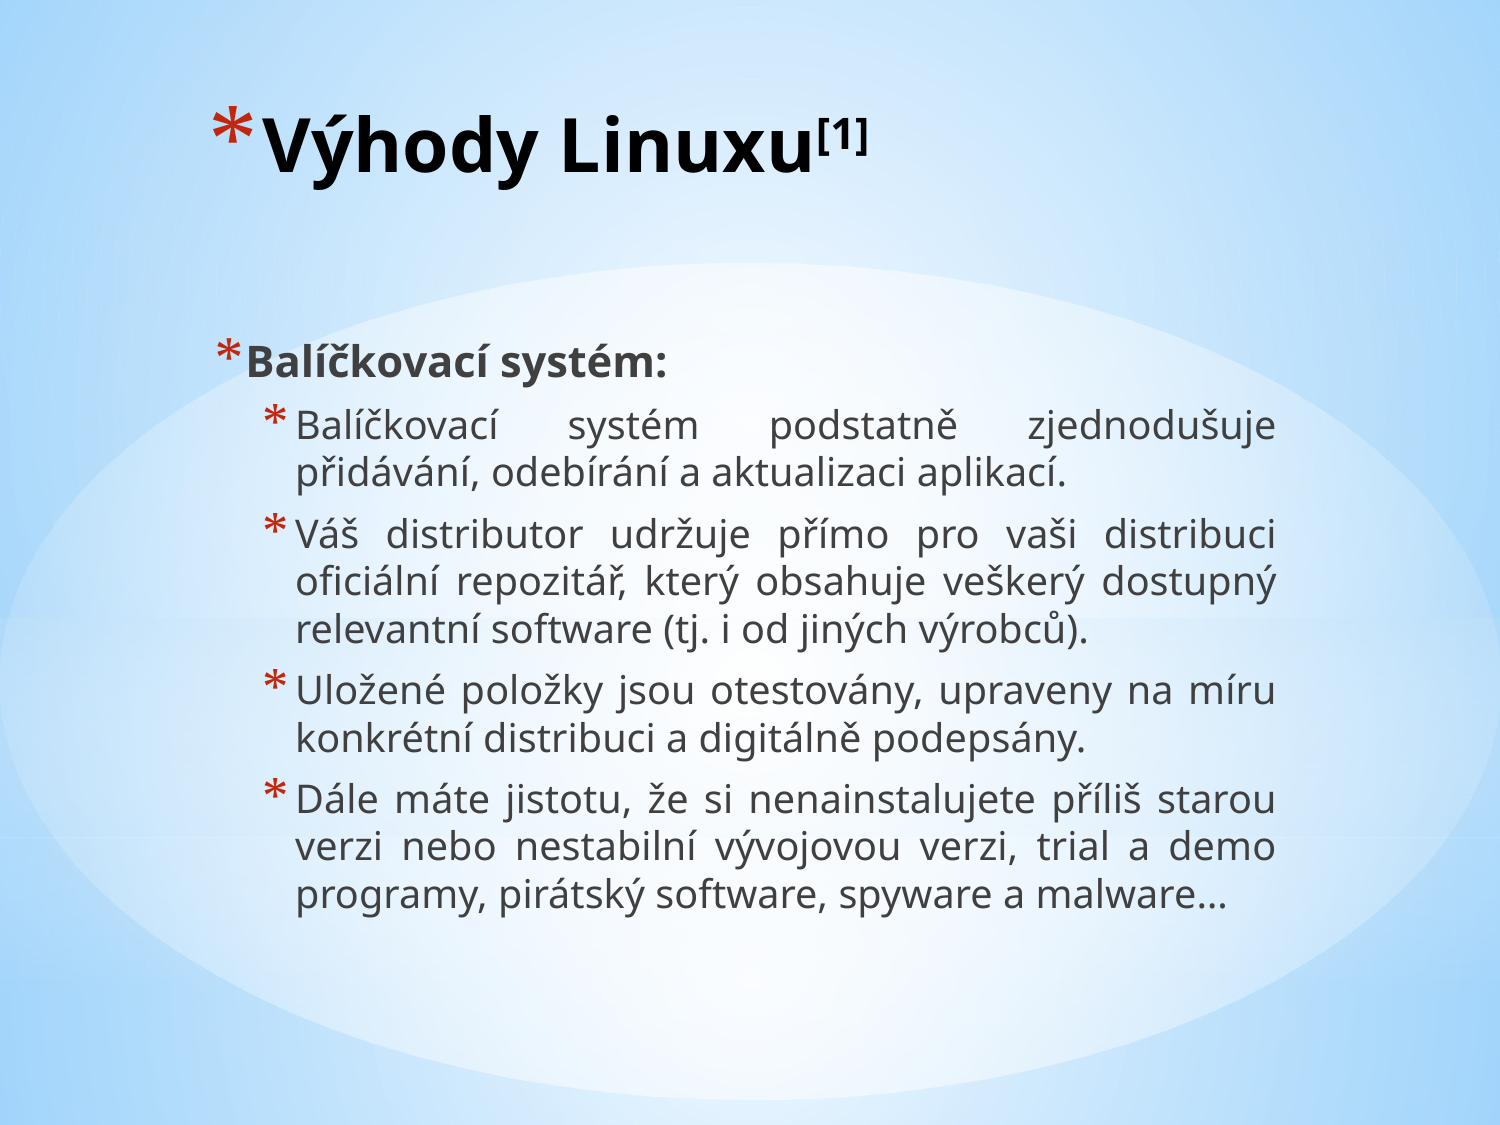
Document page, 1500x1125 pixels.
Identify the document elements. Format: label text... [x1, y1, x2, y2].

list Balíčkovací systém: Balíčkovací systém podstatně zjednodušuje přidávání, odebírání a aktualizaci aplikací. Váš distributor udržuje přímo pro vaši distribuci oficiální repozitář, který obsahuje veškerý dostupný relevantní software (tj. i od jiných výrobců). Uložené položky jsou otestovány, upraveny na míru konkrétní distribuci a digitálně podepsány. Dále máte jistotu, že si nenainstalujete příliš starou verzi nebo nestabilní vývojovou verzi, trial a demo programy, pirátský software, spyware a malware… [194, 326, 1294, 988]
title Výhody Linuxu[1] [194, 90, 1264, 278]
